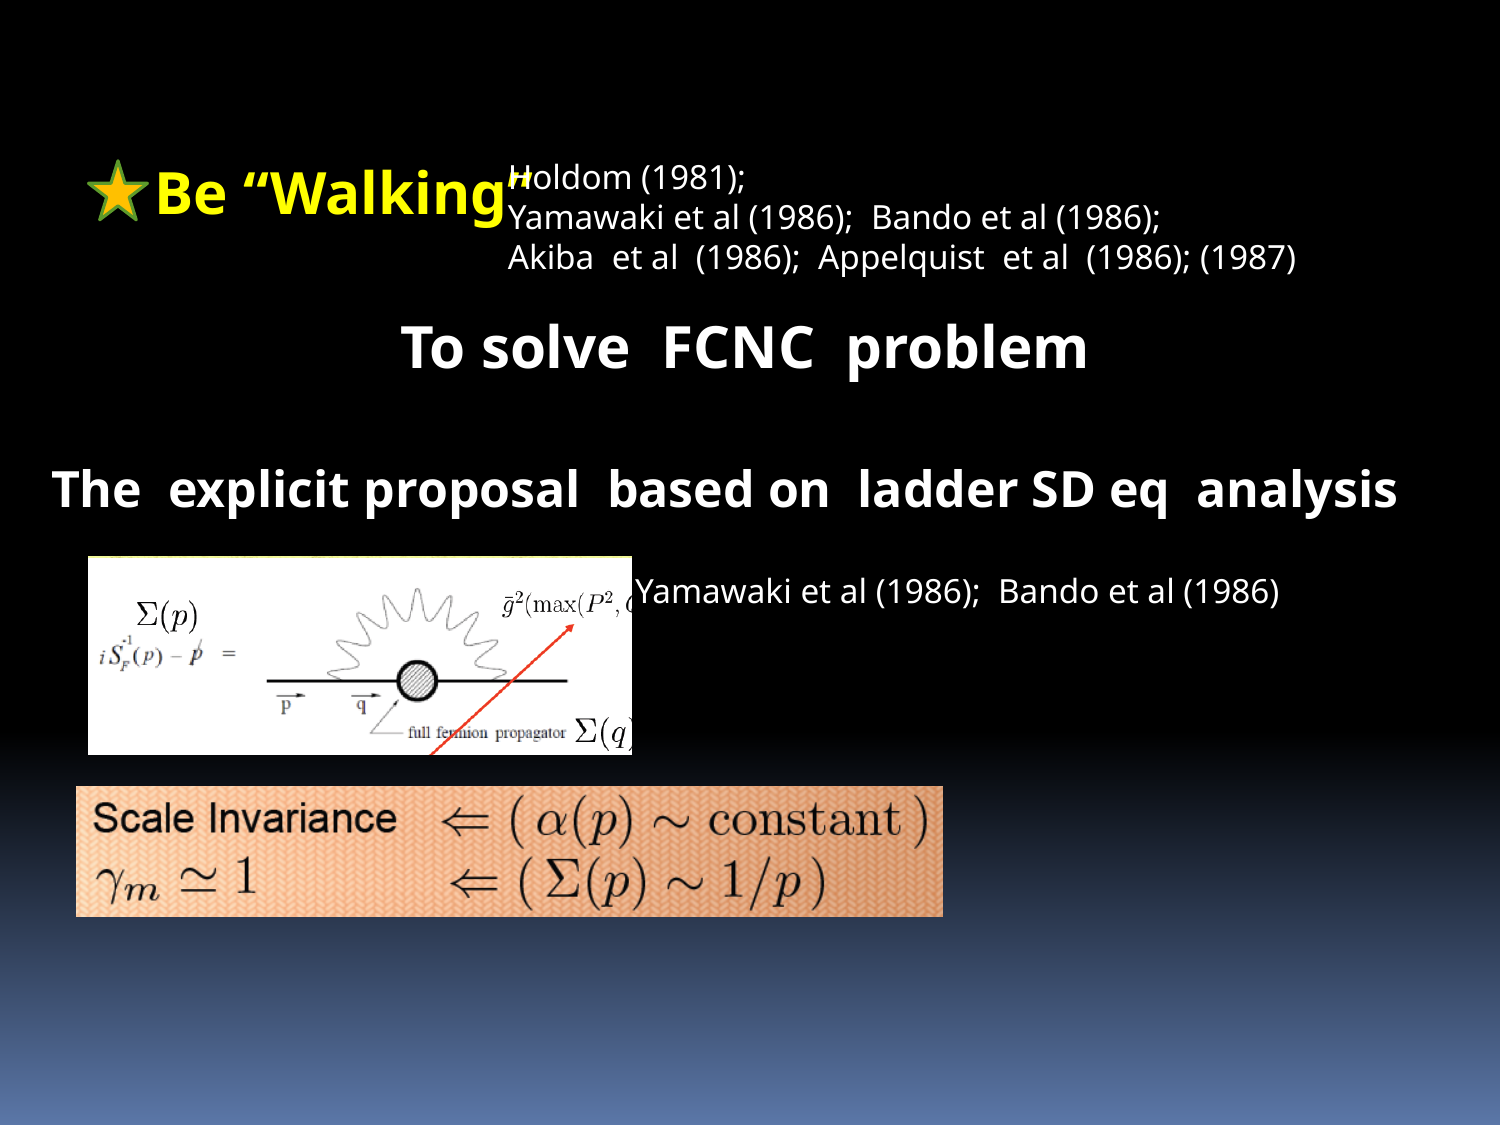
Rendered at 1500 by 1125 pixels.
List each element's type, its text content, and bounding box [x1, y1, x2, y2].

text_box The explicit proposal based on ladder SD eq analysis [36, 450, 1414, 526]
picture [76, 786, 943, 918]
text_box Be “Walking” [139, 149, 493, 234]
text_box To solve FCNC problem [34, 302, 1105, 388]
text_box [86, 159, 139, 222]
picture [88, 556, 633, 755]
text_box Holdom (1981); Yamawaki et al (1986); Bando et al (1986); Akiba et al (1986); Appelquist et al (1986); (1987) [493, 148, 1313, 284]
text_box Yamawaki et al (1986); Bando et al (1986) [642, 562, 1295, 618]
